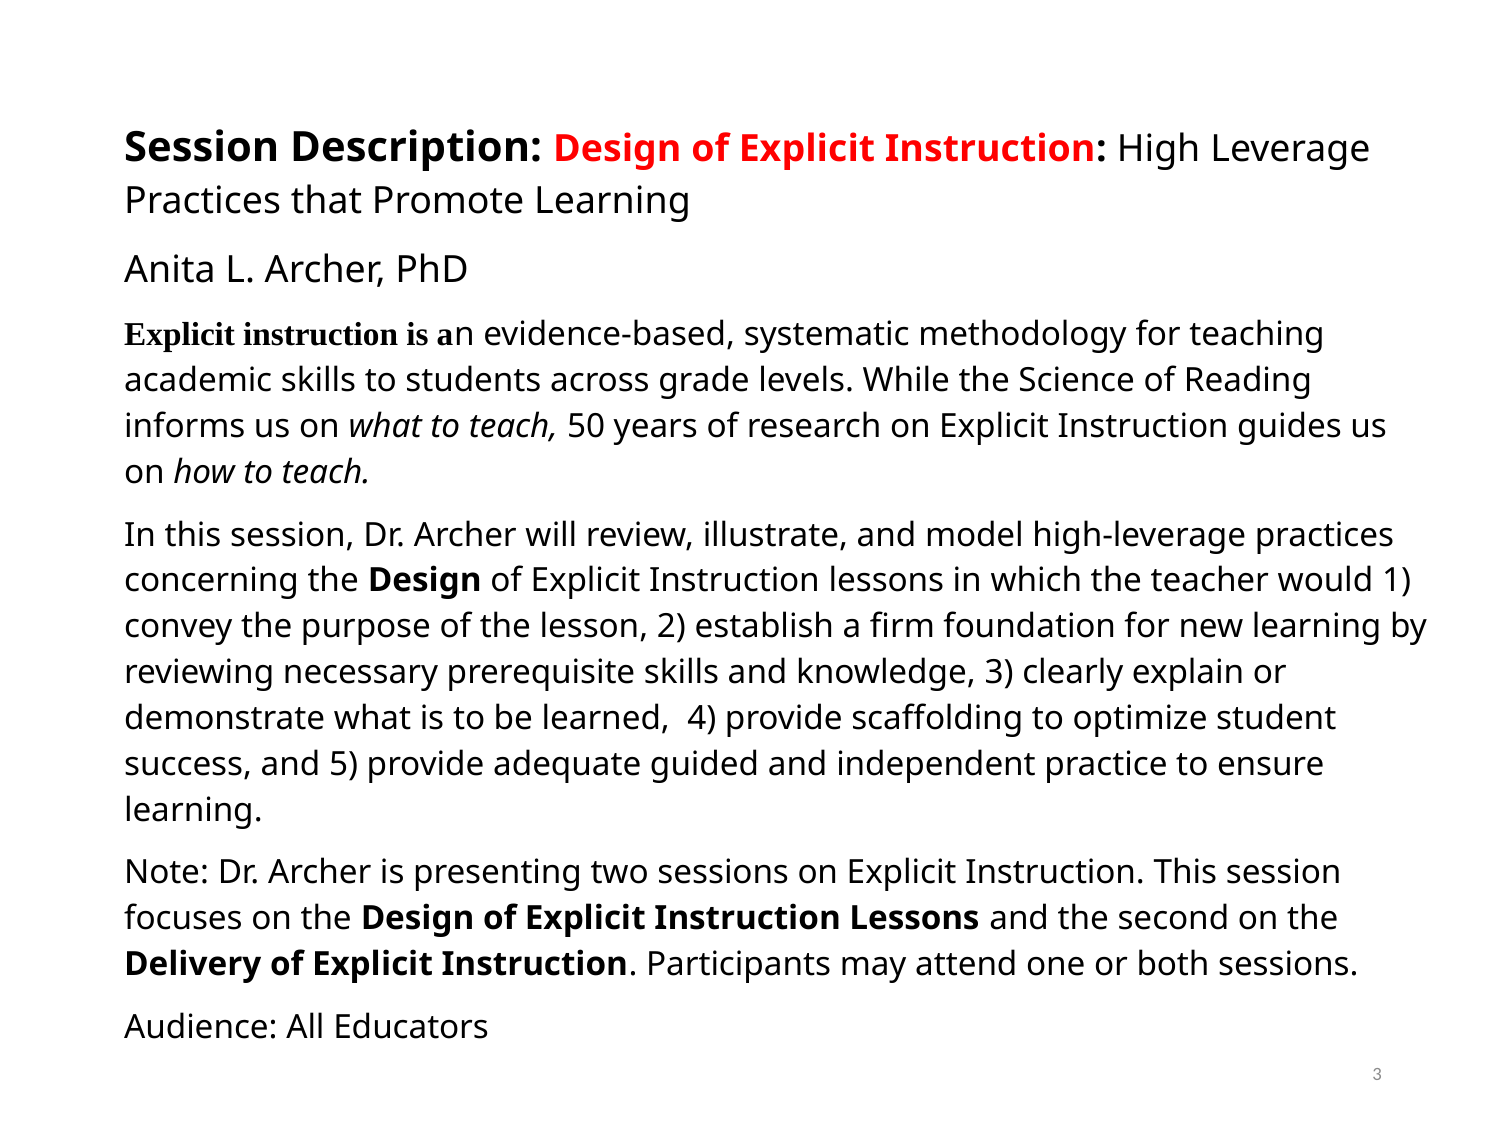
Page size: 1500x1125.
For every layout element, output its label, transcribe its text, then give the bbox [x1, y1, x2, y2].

text_box Session Description: Design of Explicit Instruction: High Leverage Practices that Promote Learning Anita L. Archer, PhD Explicit instruction is an evidence-based, systematic methodology for teaching academic skills to students across grade levels. While the Science of Reading informs us on what to teach, 50 years of research on Explicit Instruction guides us on how to teach. In this session, Dr. Archer will review, illustrate, and model high-leverage practices concerning the Design of Explicit Instruction lessons in which the teacher would 1) convey the purpose of the lesson, 2) establish a firm foundation for new learning by reviewing necessary prerequisite skills and knowledge, 3) clearly explain or demonstrate what is to be learned, 4) provide scaffolding to optimize student success, and 5) provide adequate guided and independent practice to ensure learning. Note: Dr. Archer is presenting two sessions on Explicit Instruction. This session focuses on the Design of Explicit Instruction Lessons and the second on the Delivery of Explicit Instruction. Participants may attend one or both sessions. Audience: All Educators [109, 104, 1445, 1125]
